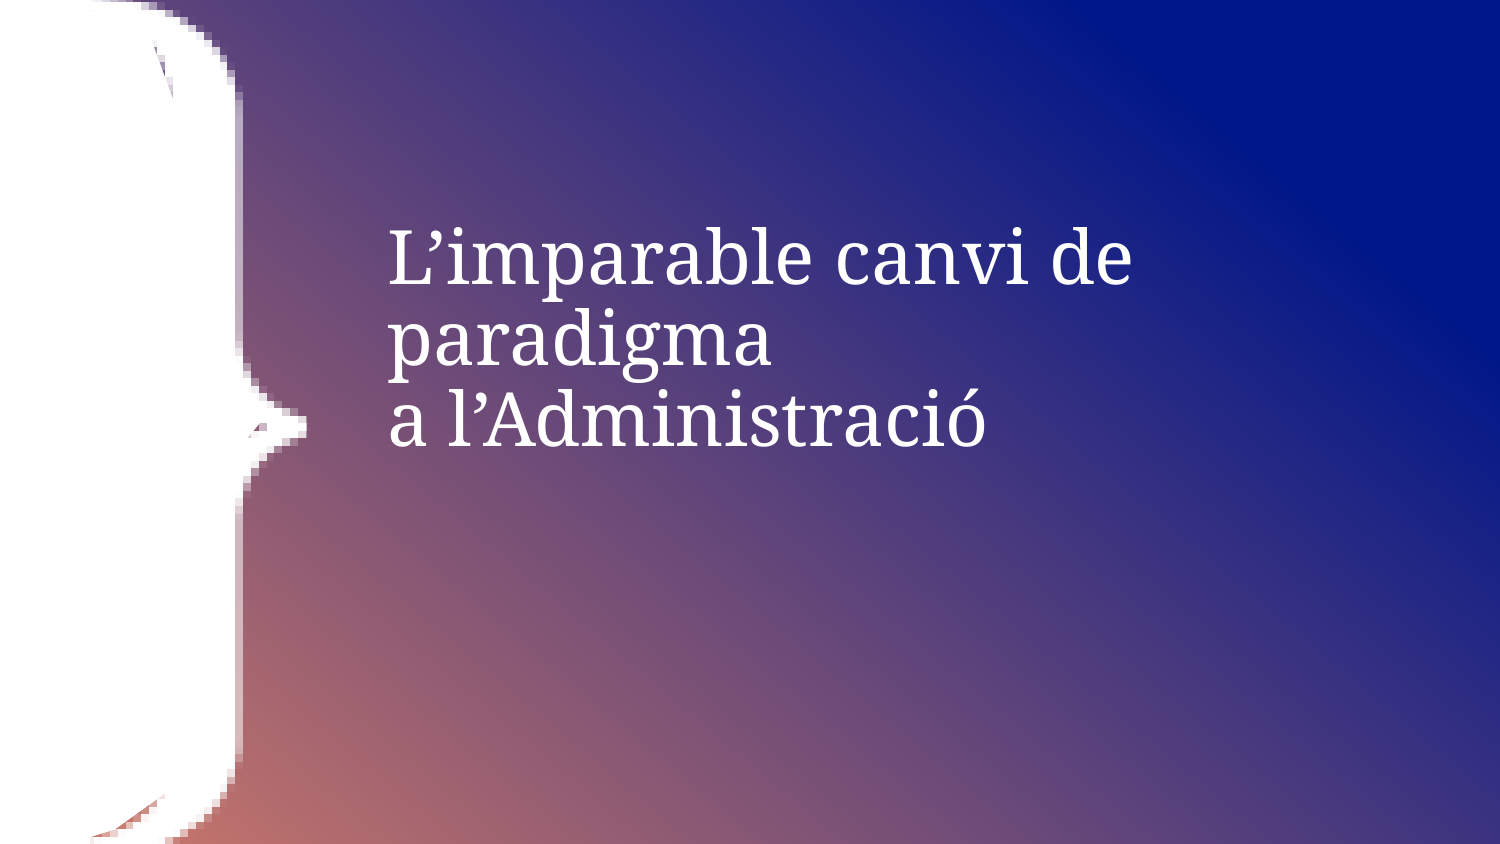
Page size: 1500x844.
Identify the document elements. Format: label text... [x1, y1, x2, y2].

title L’imparable canvi de paradigma a l’Administració [372, 210, 1385, 471]
